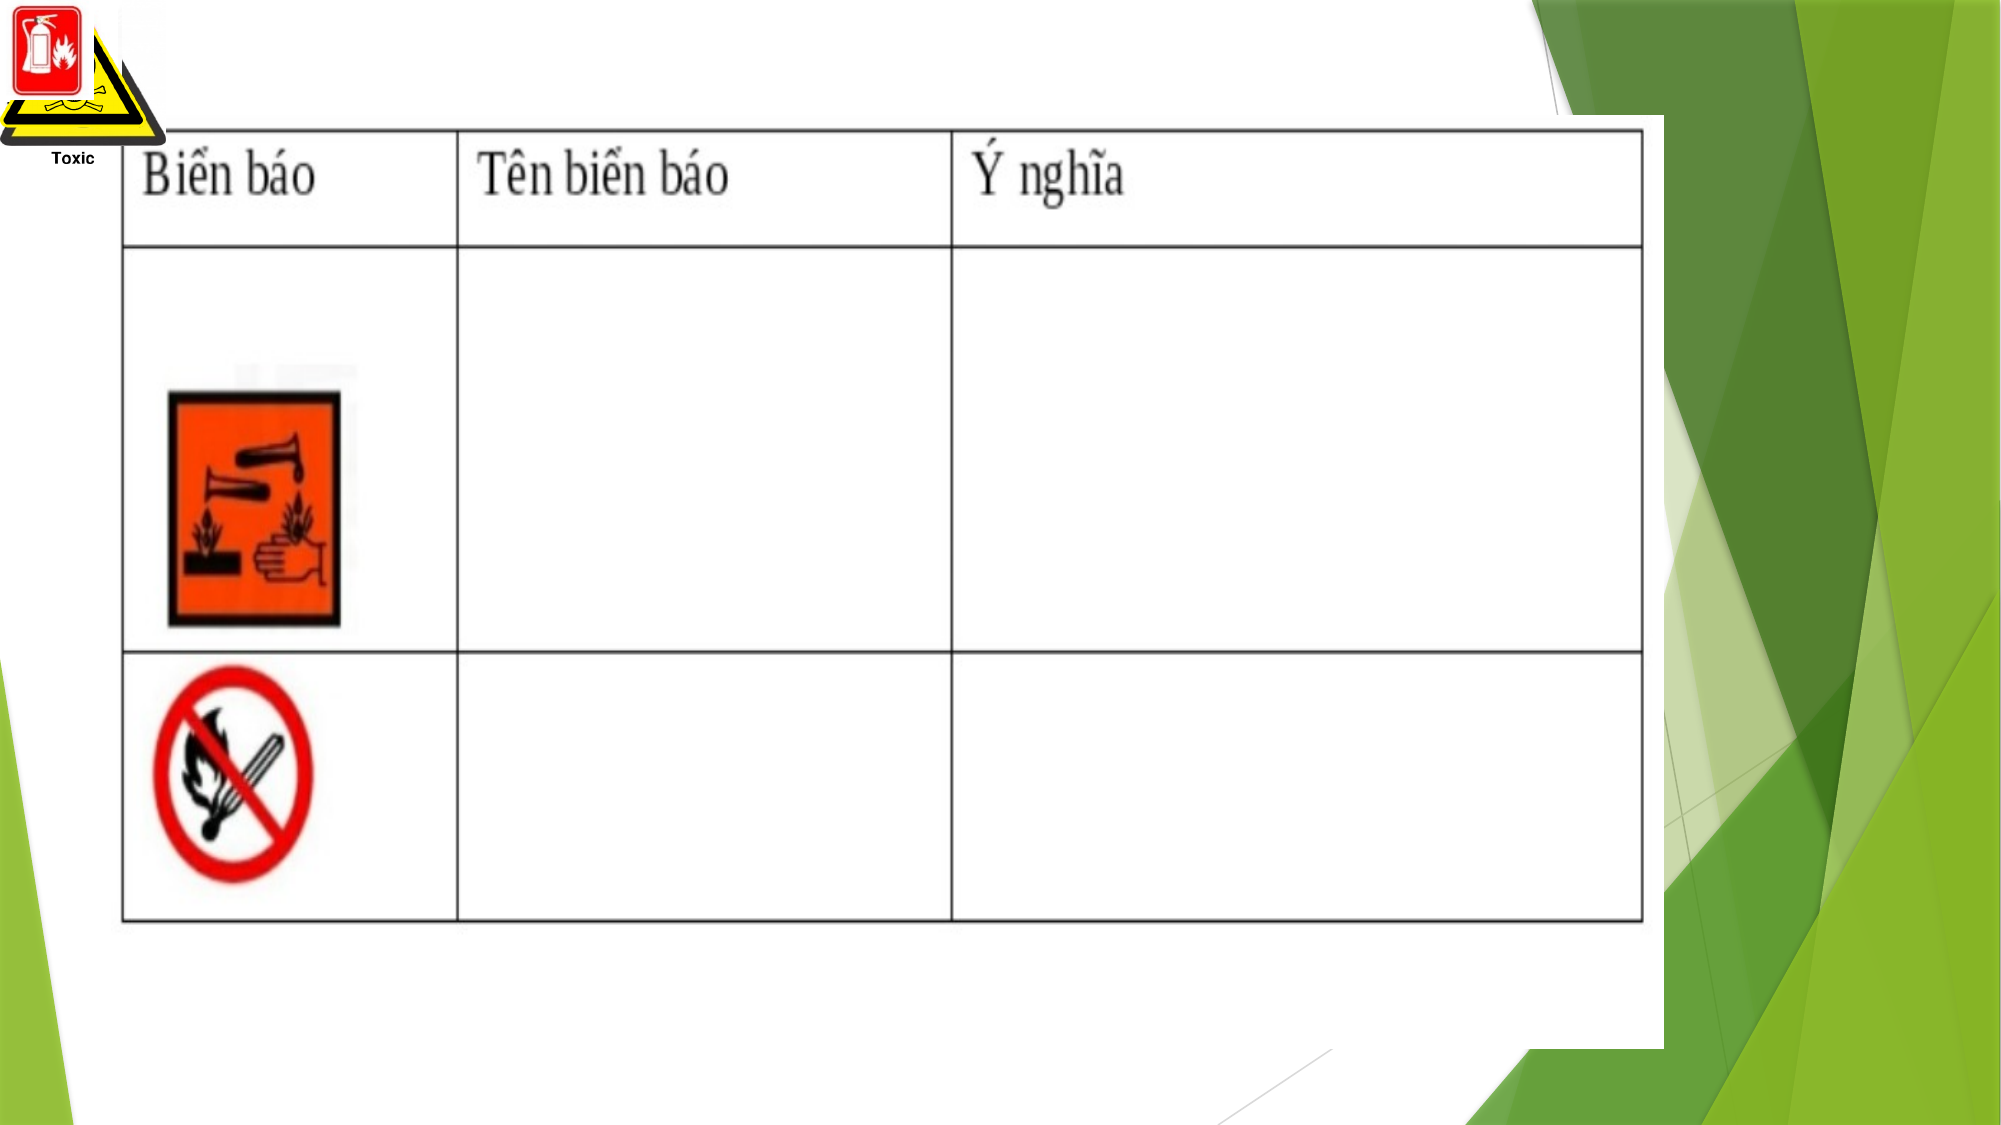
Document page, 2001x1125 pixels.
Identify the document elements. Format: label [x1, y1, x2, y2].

picture [0, 0, 167, 165]
list [110, 115, 1665, 1049]
